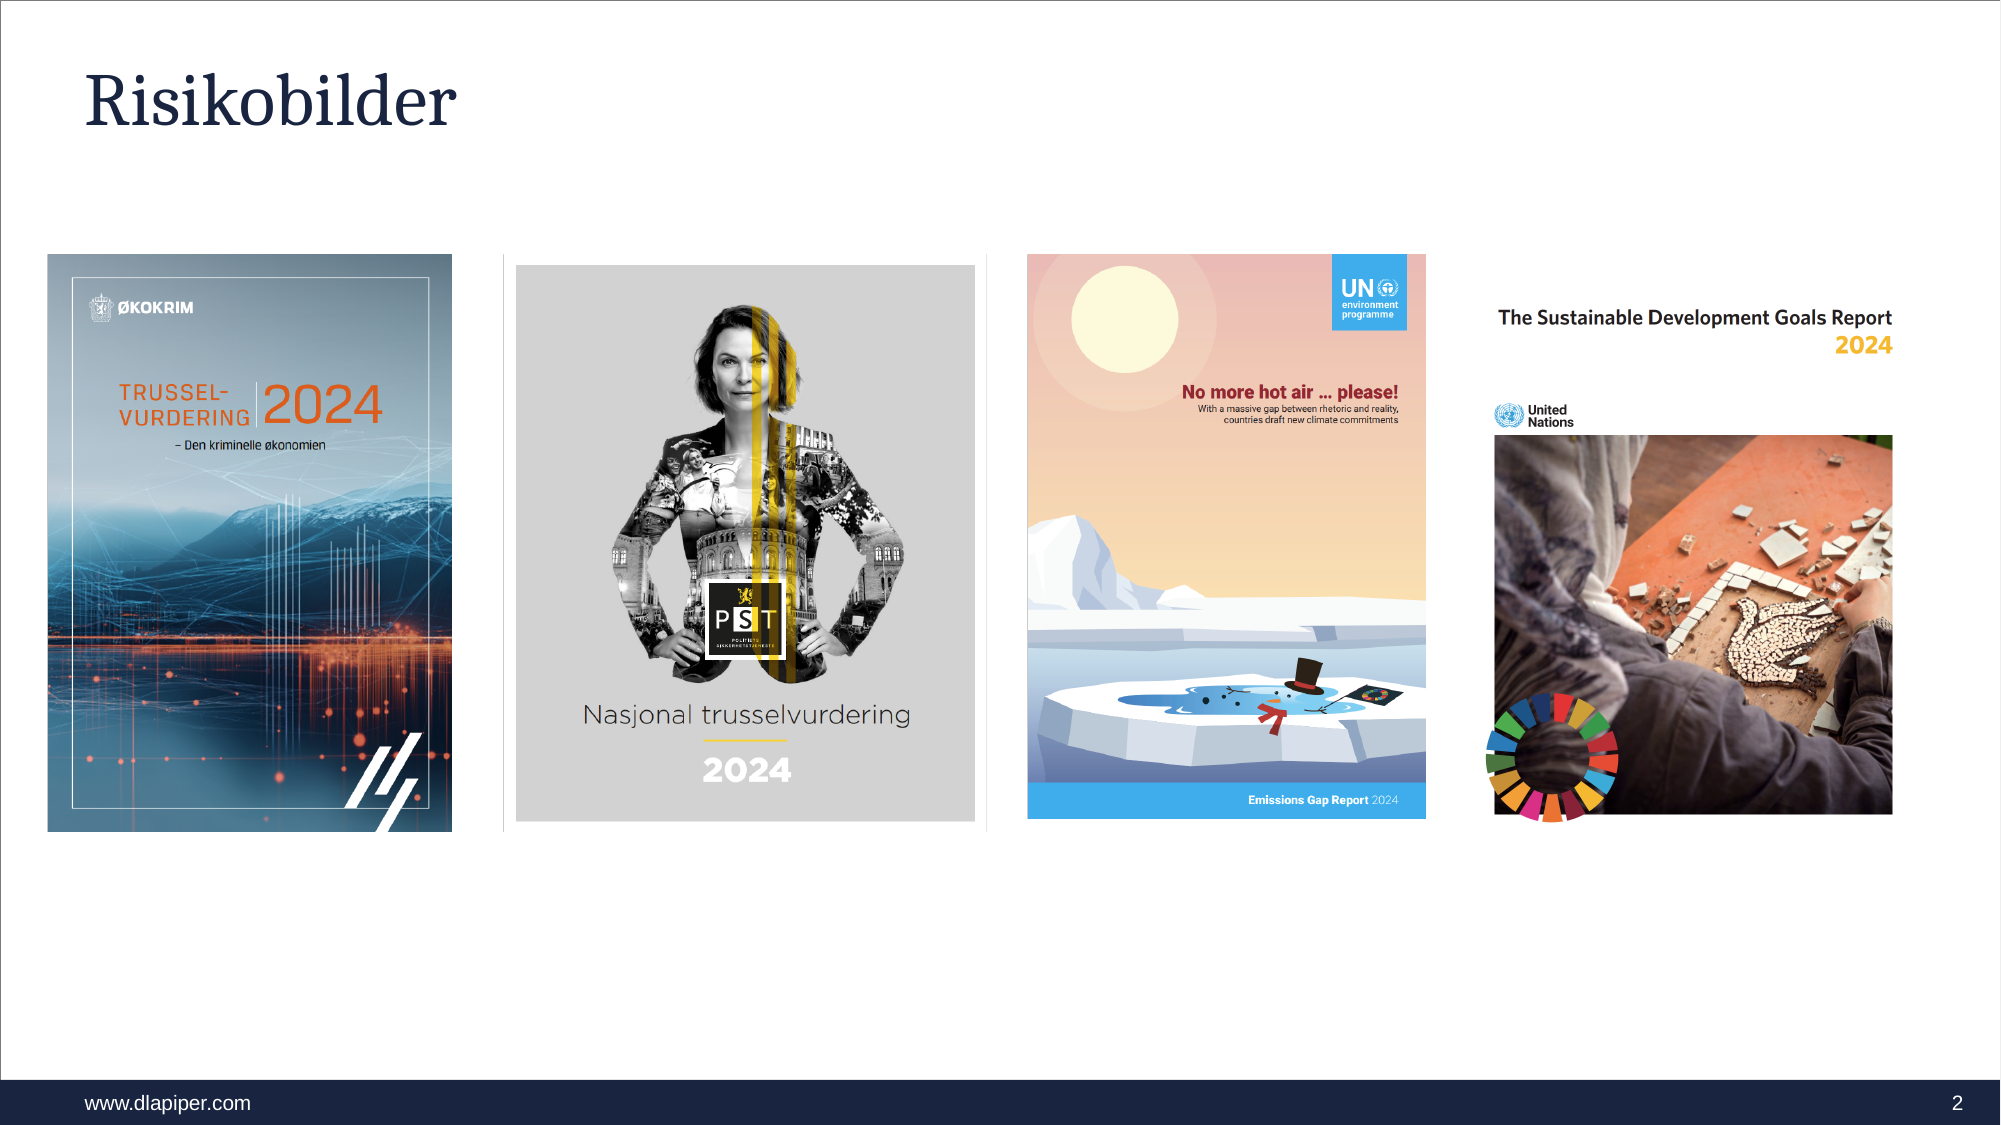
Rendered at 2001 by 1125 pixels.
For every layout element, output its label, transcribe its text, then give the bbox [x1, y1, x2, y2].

picture [1027, 254, 1426, 819]
title Risikobilder [84, 60, 1916, 156]
picture [47, 254, 452, 832]
picture [503, 254, 987, 832]
picture [1476, 254, 1910, 832]
slide_number 2 [1915, 1079, 2000, 1125]
